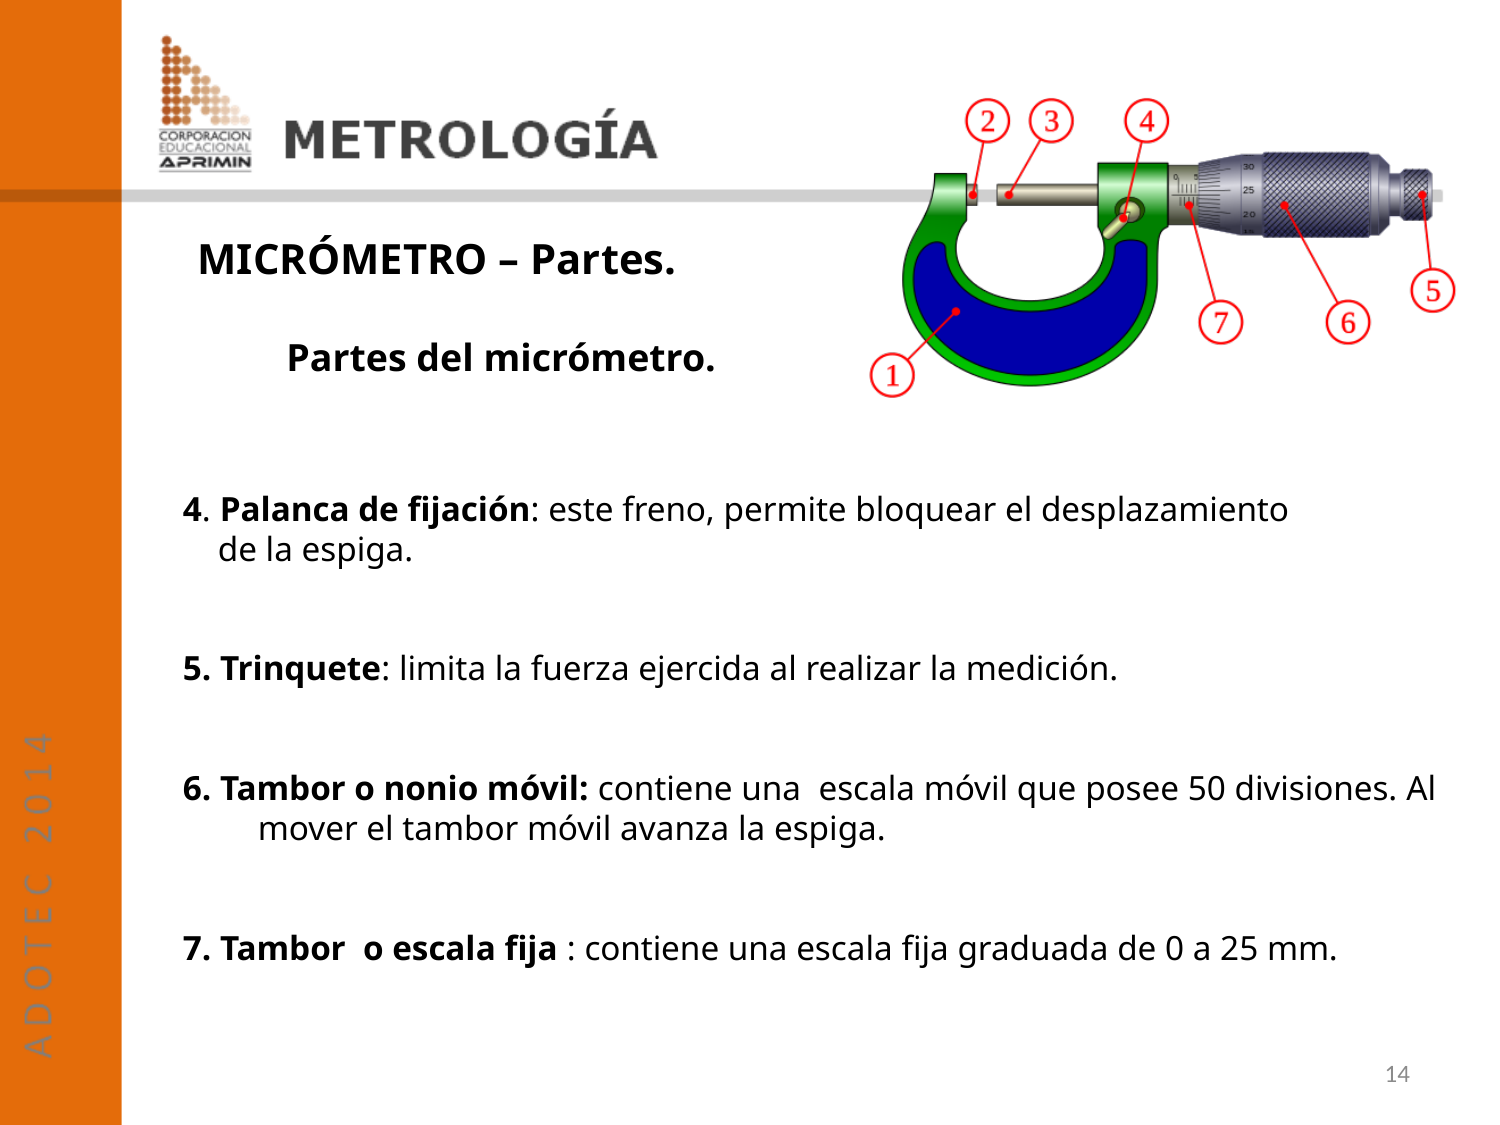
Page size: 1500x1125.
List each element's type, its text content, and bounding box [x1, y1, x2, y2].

picture [0, 0, 1500, 1125]
text_box 4. Palanca de fijación: este freno, permite bloquear el desplazamiento de la espiga. 5. Trinquete: limita la fuerza ejercida al realizar la medición. 6. Tambor o nonio móvil: contiene una escala móvil que posee 50 divisiones. Al mover el tambor móvil avanza la espiga. 7. Tambor o escala fija : contiene una escala fija graduada de 0 a 25 mm. [182, 487, 1447, 1012]
text_box Partes del micrómetro. [271, 326, 732, 386]
text_box MICRÓMETRO – Partes. [182, 225, 862, 290]
slide_number 14 [1074, 1042, 1425, 1103]
